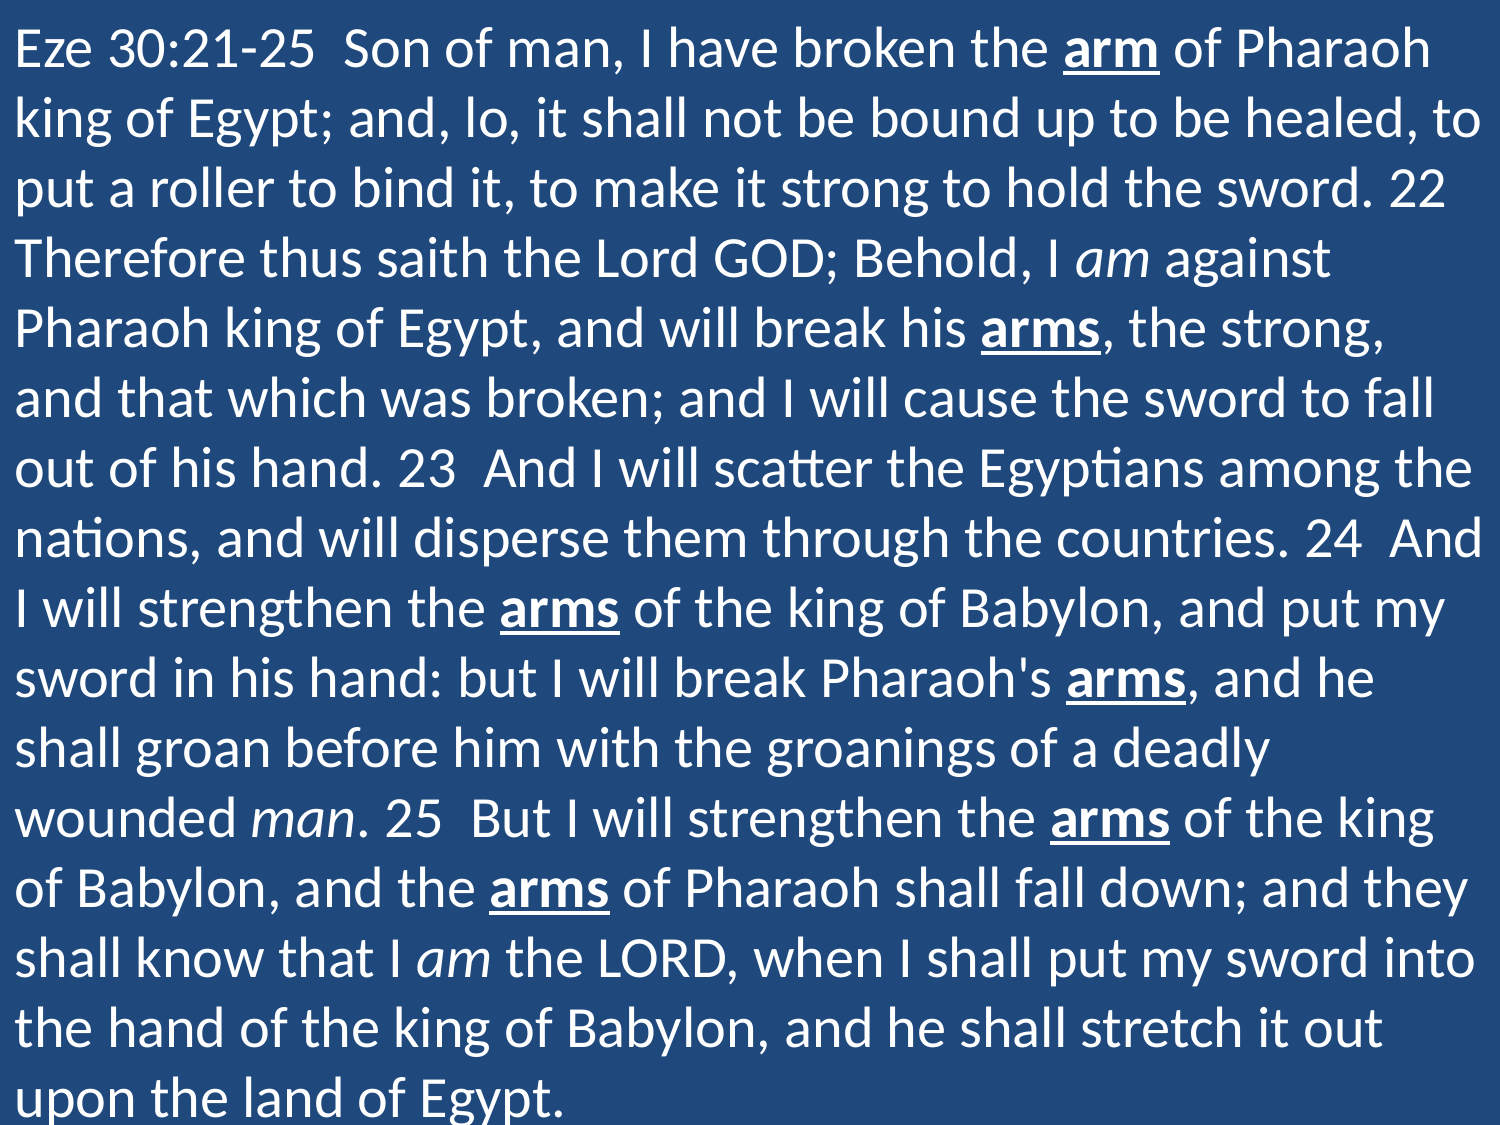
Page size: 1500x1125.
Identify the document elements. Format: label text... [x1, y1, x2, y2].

text_box Eze 30:21-25 Son of man, I have broken the arm of Pharaoh king of Egypt; and, lo, it shall not be bound up to be healed, to put a roller to bind it, to make it strong to hold the sword. 22 Therefore thus saith the Lord GOD; Behold, I am against Pharaoh king of Egypt, and will break his arms, the strong, and that which was broken; and I will cause the sword to fall out of his hand. 23 And I will scatter the Egyptians among the nations, and will disperse them through the countries. 24 And I will strengthen the arms of the king of Babylon, and put my sword in his hand: but I will break Pharaoh's arms, and he shall groan before him with the groanings of a deadly wounded man. 25 But I will strengthen the arms of the king of Babylon, and the arms of Pharaoh shall fall down; and they shall know that I am the LORD, when I shall put my sword into the hand of the king of Babylon, and he shall stretch it out upon the land of Egypt. [0, 1, 1500, 1125]
